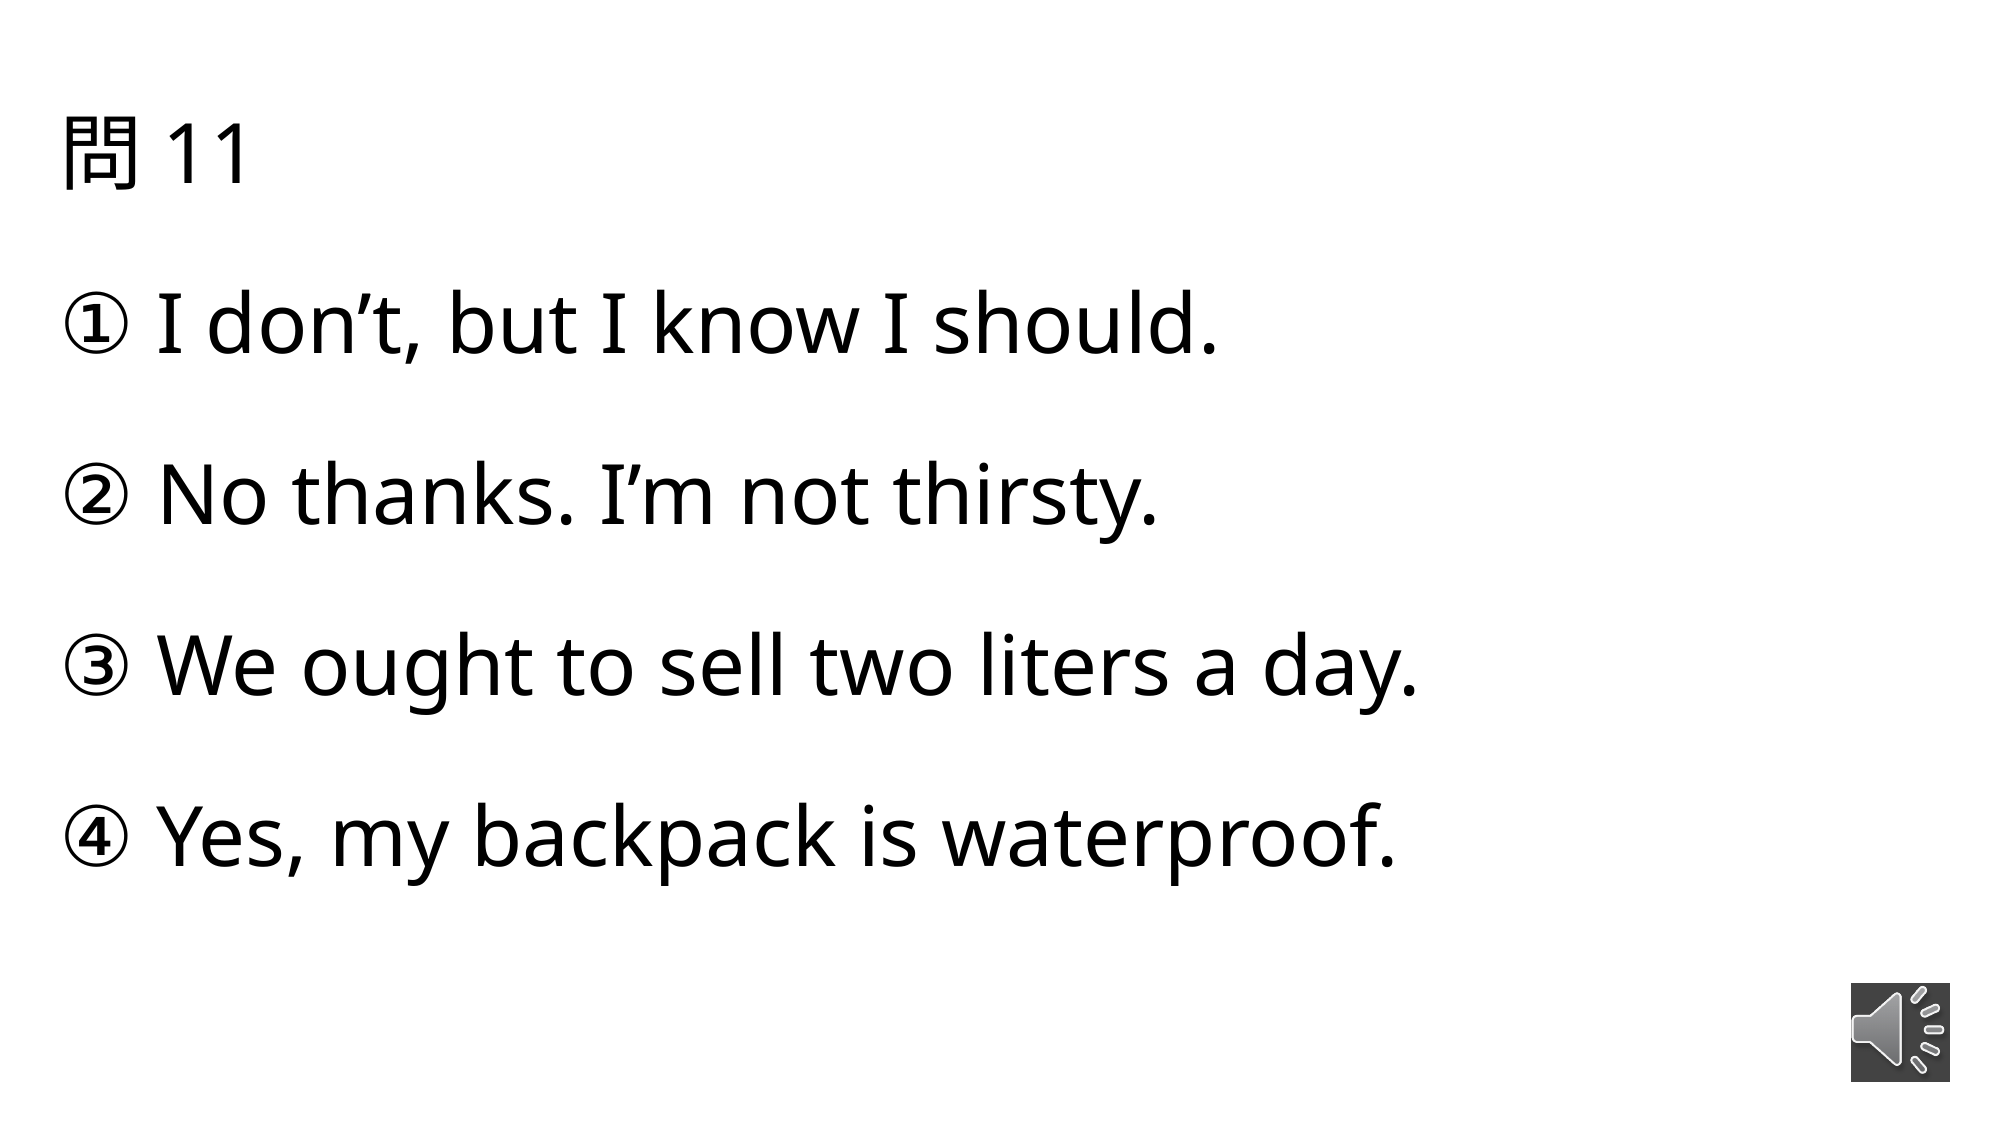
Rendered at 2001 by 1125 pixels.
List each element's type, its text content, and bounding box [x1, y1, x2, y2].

list 問11 ① I don’t, but I know I should. ② No thanks. I’m not thirsty. ③ We ought to sell two liters a day. ④ Yes, my backpack is waterproof. [44, 42, 1952, 1044]
picture [1850, 982, 1951, 1083]
